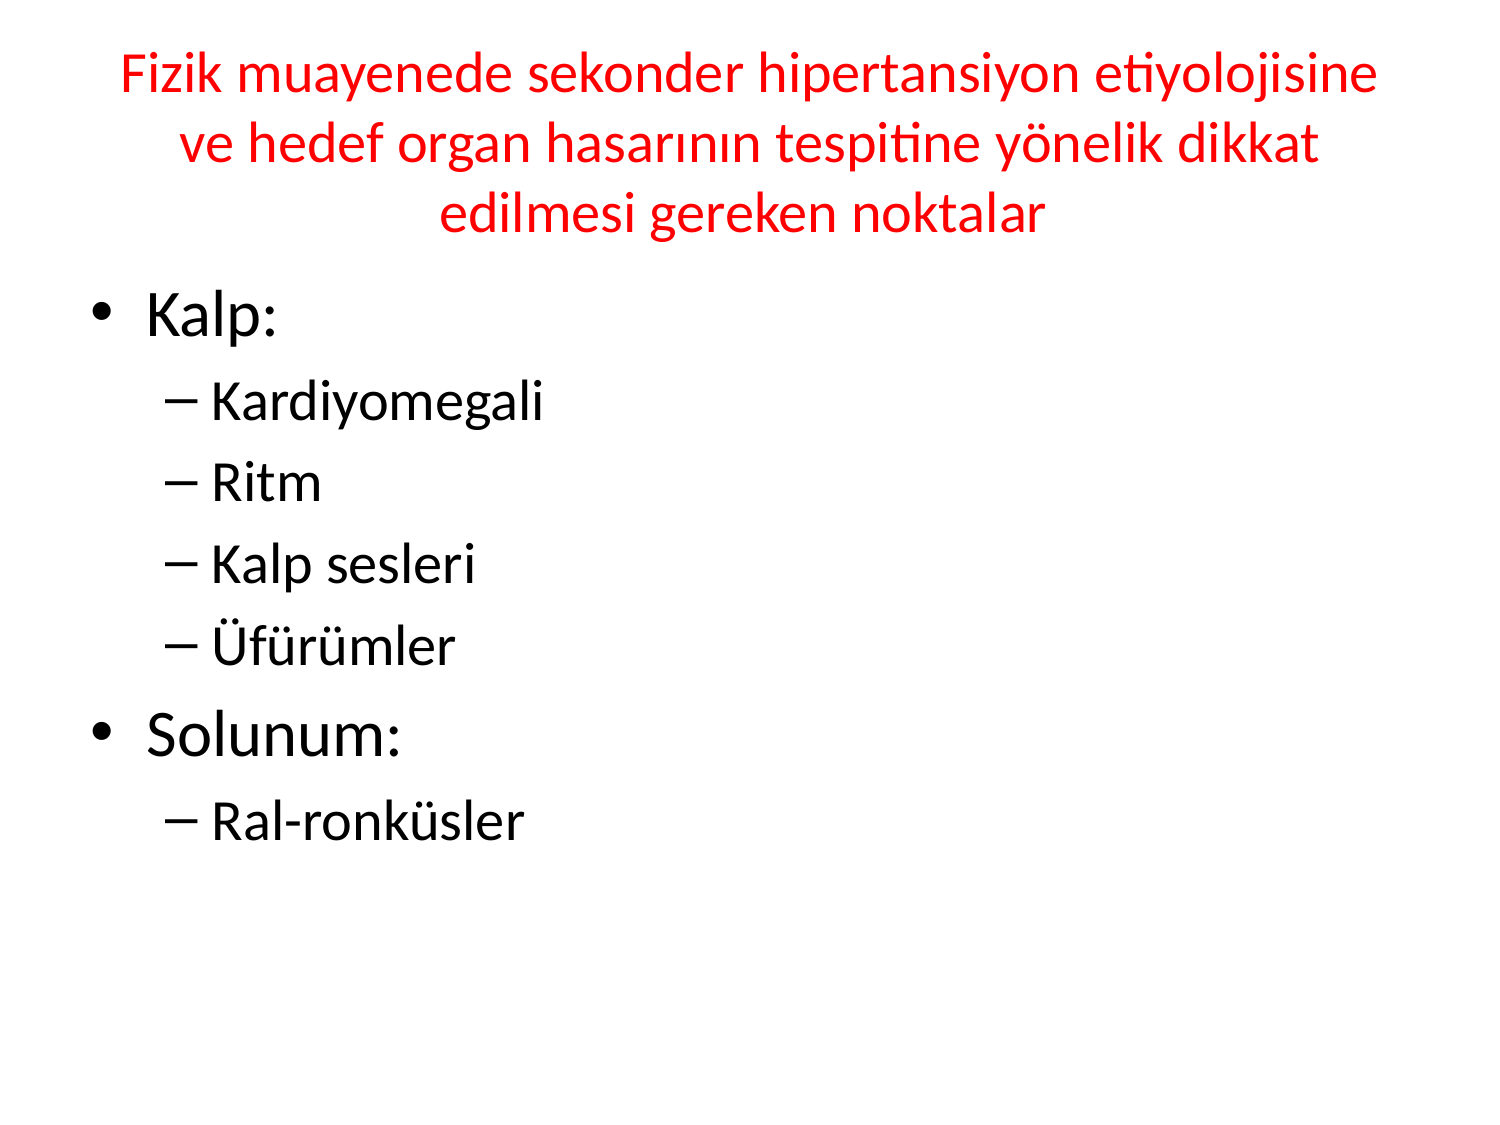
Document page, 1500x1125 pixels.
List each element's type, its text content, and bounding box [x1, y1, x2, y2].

title Fizik muayenede sekonder hipertansiyon etiyolojisine ve hedef organ hasarının tespitine yönelik dikkat edilmesi gereken noktalar [75, 45, 1425, 233]
list Kalp: Kardiyomegali Ritm Kalp sesleri Üfürümler Solunum: Ral-ronküsler [75, 262, 1425, 1005]
